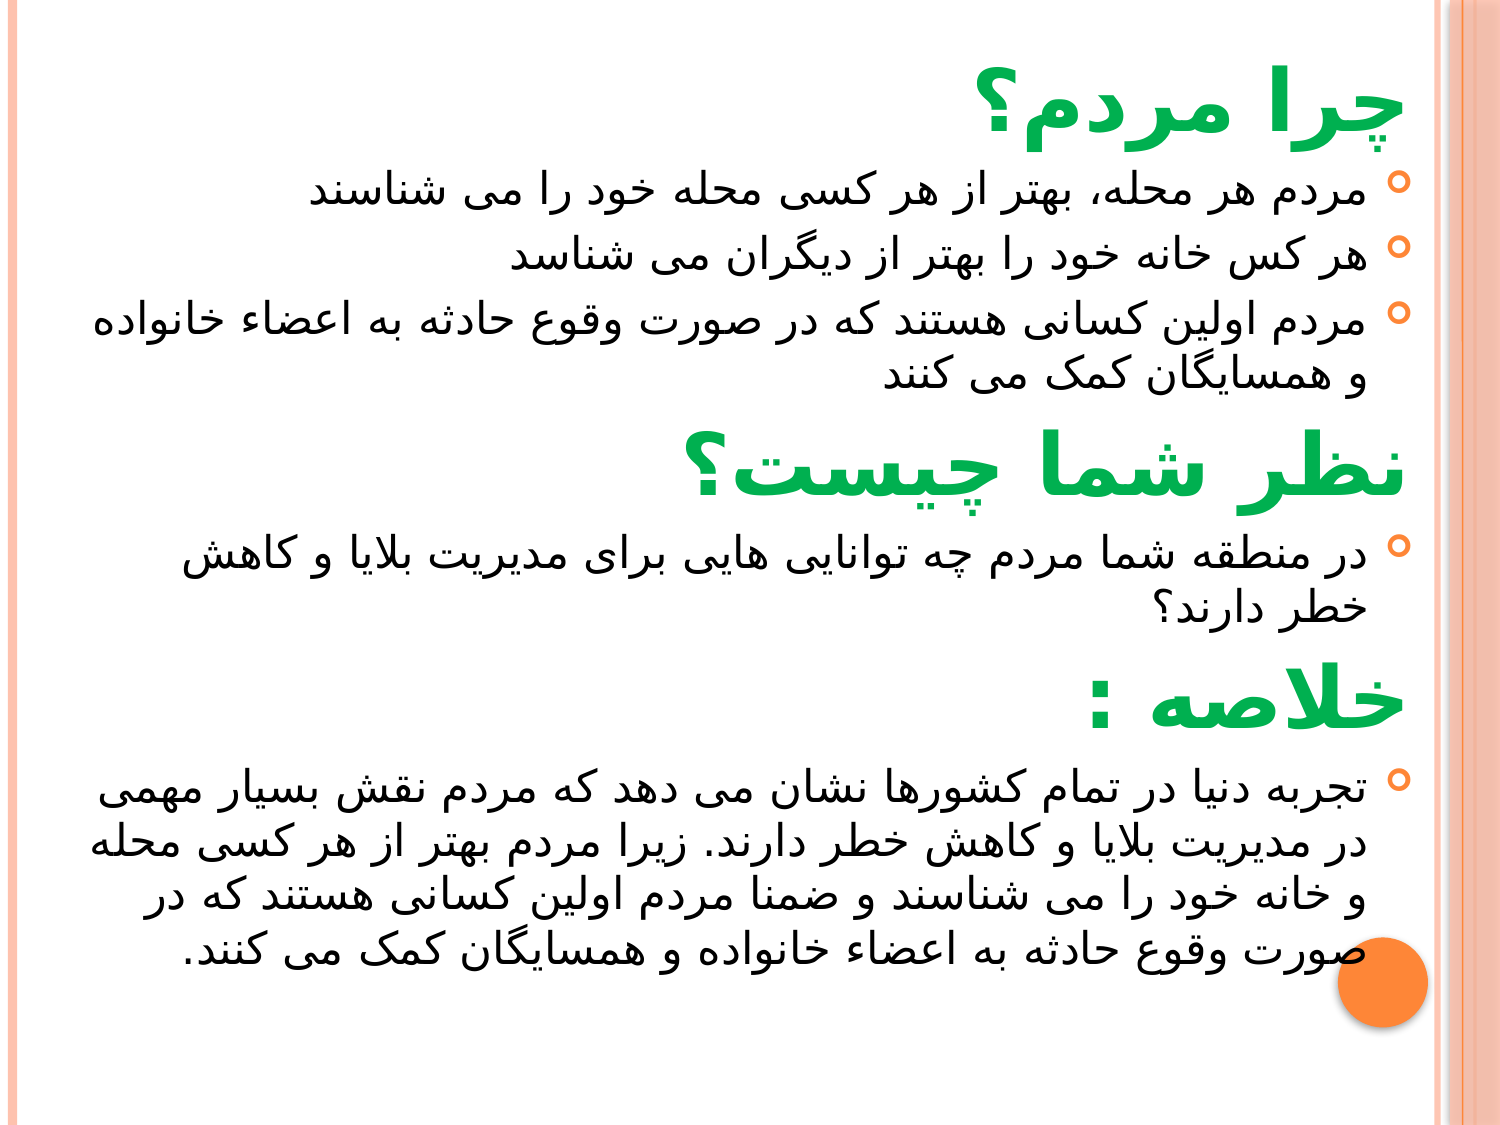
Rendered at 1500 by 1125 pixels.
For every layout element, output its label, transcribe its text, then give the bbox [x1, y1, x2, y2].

list چرا مردم؟ مردم هر محله، بهتر از هر کسی محله خود را می شناسند هر کس خانه خود را بهتر از دیگران می شناسد مردم اولین کسانی هستند که در صورت وقوع حادثه به اعضاء خانواده و همسایگان کمک می کنند نظر شما چیست؟ در منطقه شما مردم چه توانایی هایی برای مدیریت بلایا و کاهش خطر دارند؟ خلاصه : تجربه دنیا در تمام کشورها نشان می دهد که مردم نقش بسیار مهمی در مدیریت بلایا و کاهش خطر دارند. زیرا مردم بهتر از هر کسی محله و خانه خود را می شناسند و ضمنا مردم اولین کسانی هستند که در صورت وقوع حادثه به اعضاء خانواده و همسایگان کمک می کنند. [75, 37, 1425, 1005]
